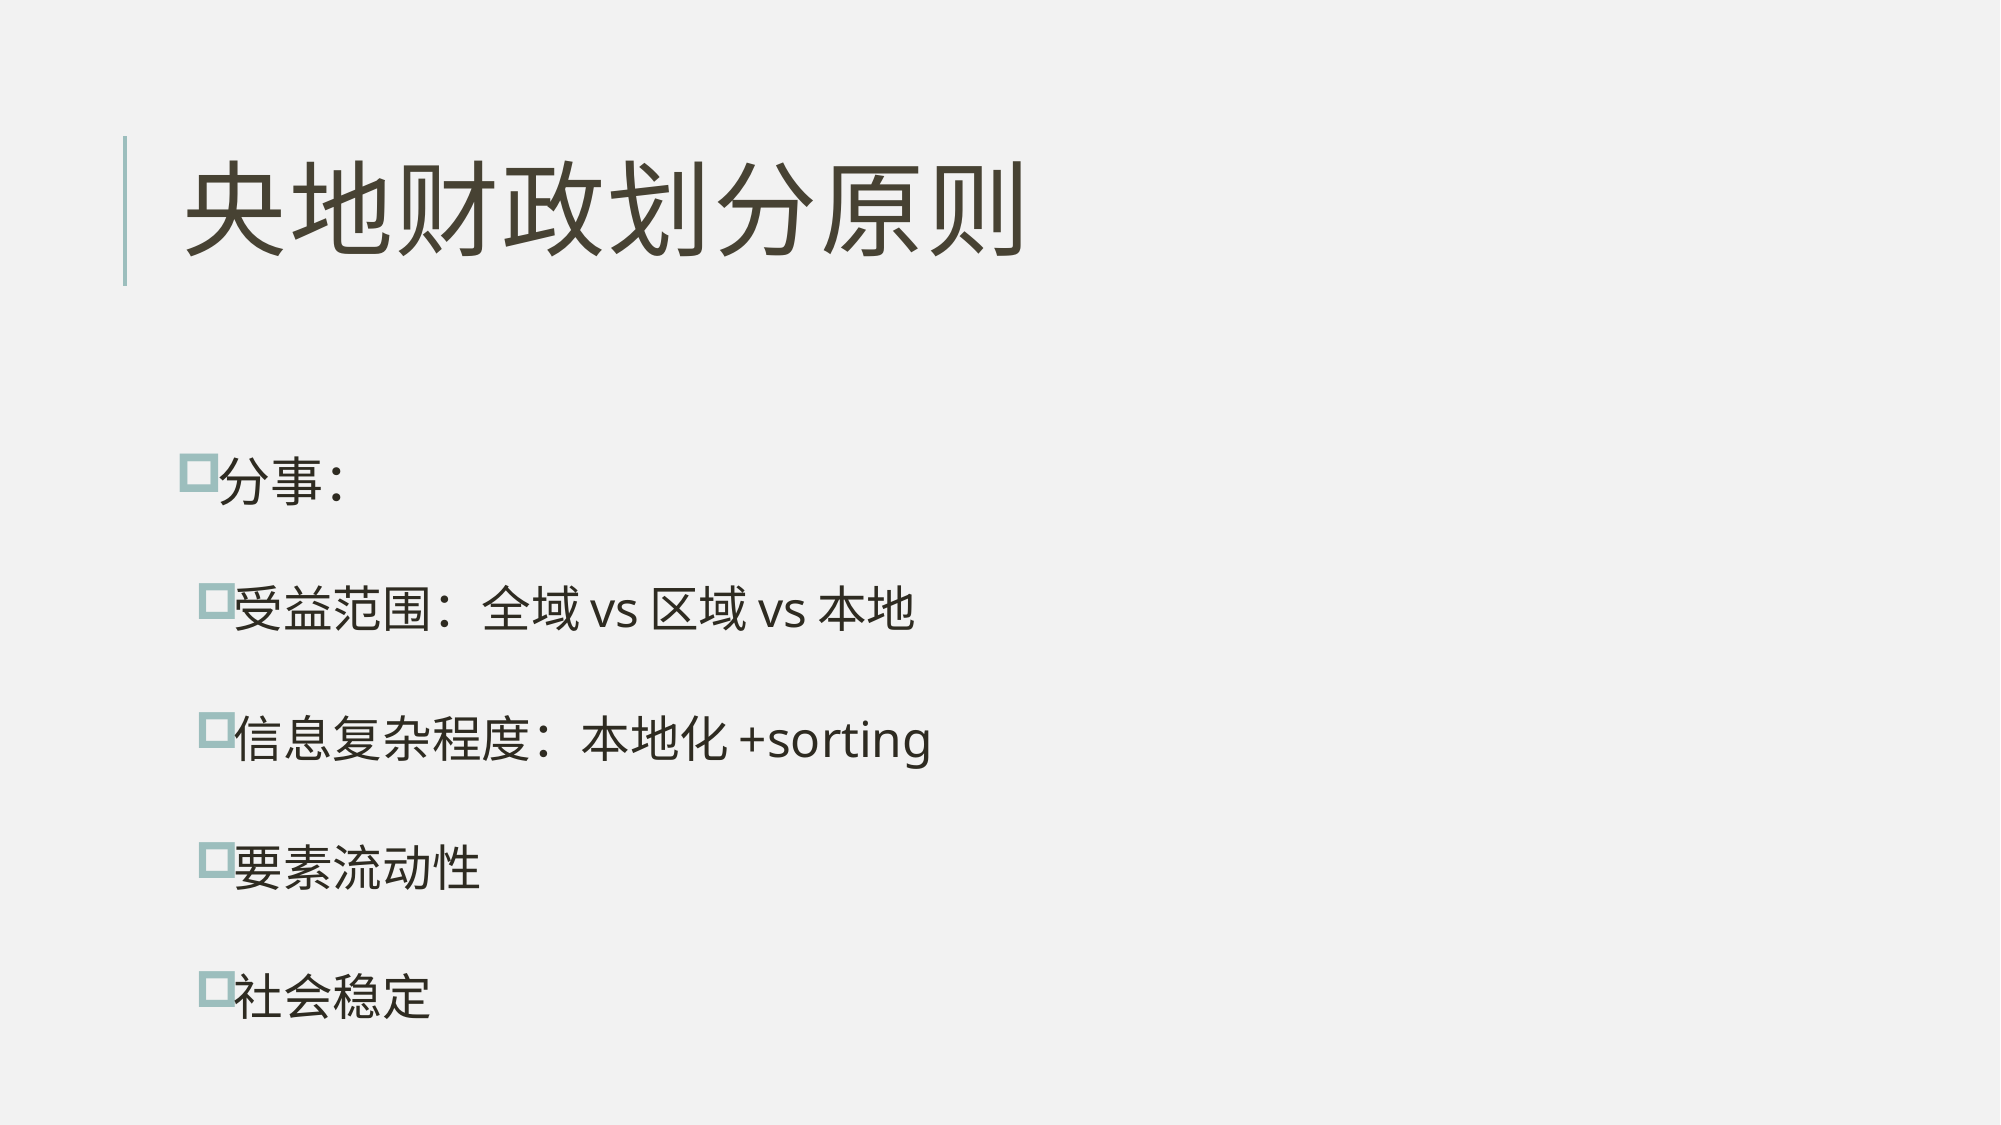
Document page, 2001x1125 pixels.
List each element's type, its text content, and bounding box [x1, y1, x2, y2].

list 分事： 受益范围：全域vs区域vs本地 信息复杂程度：本地化+sorting 要素流动性 社会稳定 [168, 375, 1927, 1035]
title 央地财政划分原则 [168, 96, 1763, 342]
